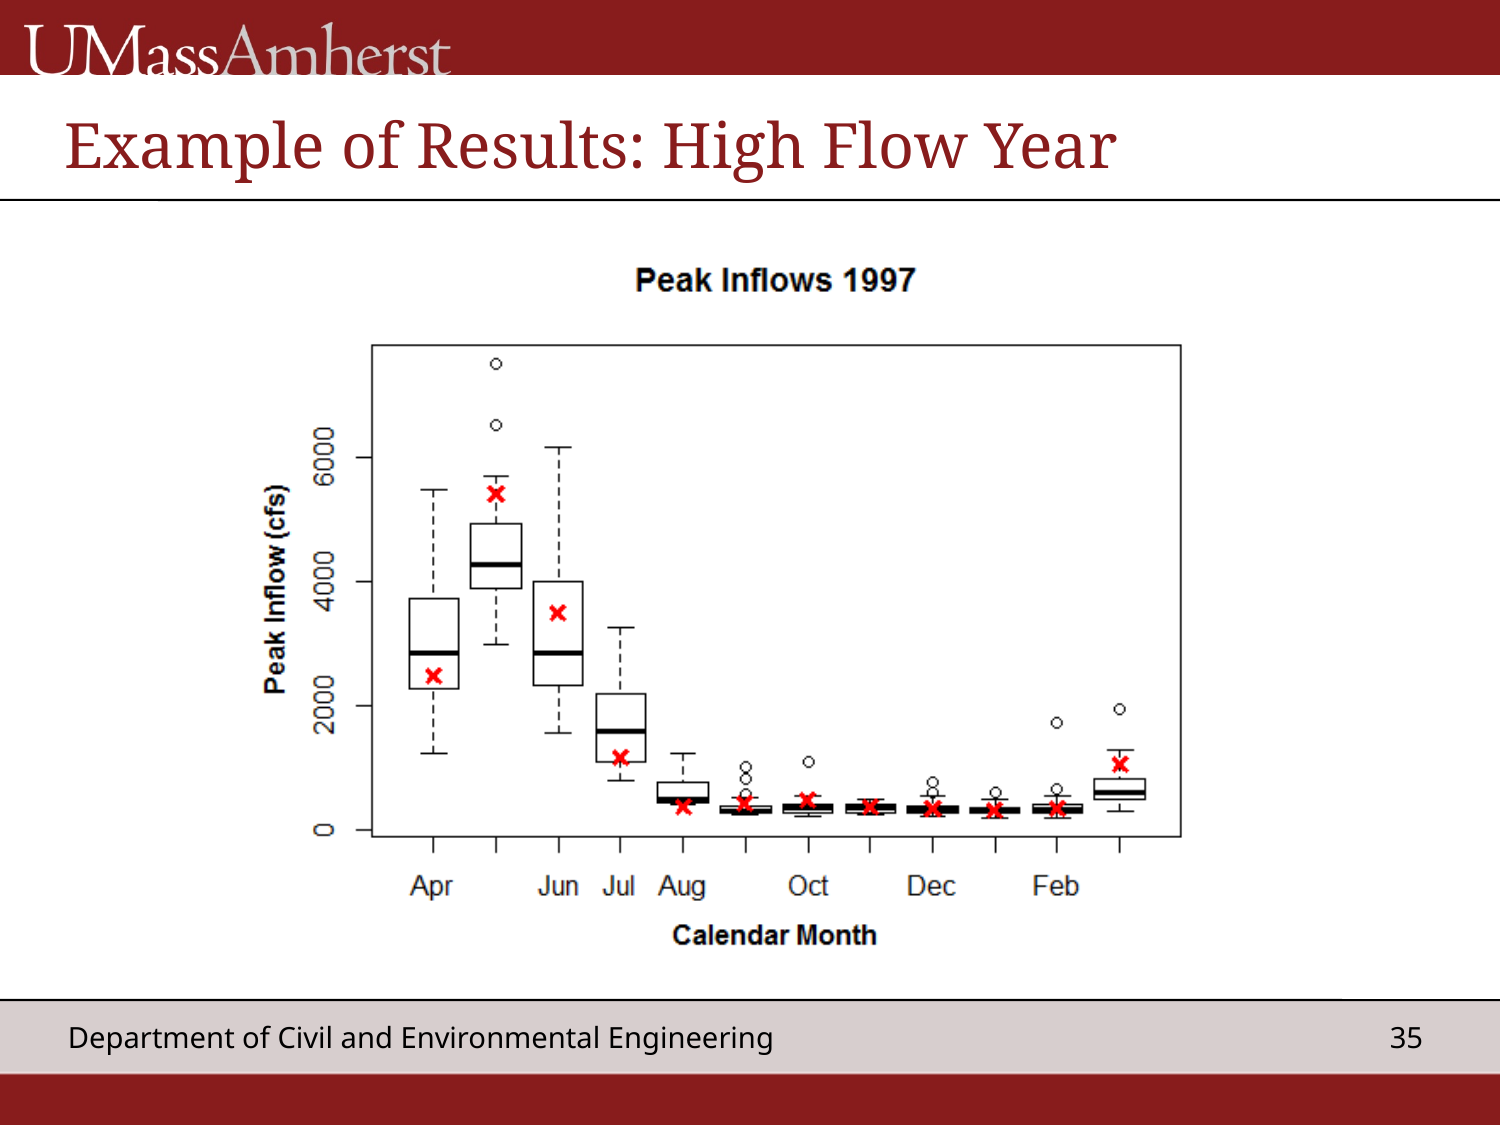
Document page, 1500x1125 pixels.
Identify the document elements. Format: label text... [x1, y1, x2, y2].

picture [0, 0, 1500, 75]
picture [238, 212, 1251, 987]
title Example of Results: High Flow Year [50, 99, 1500, 188]
